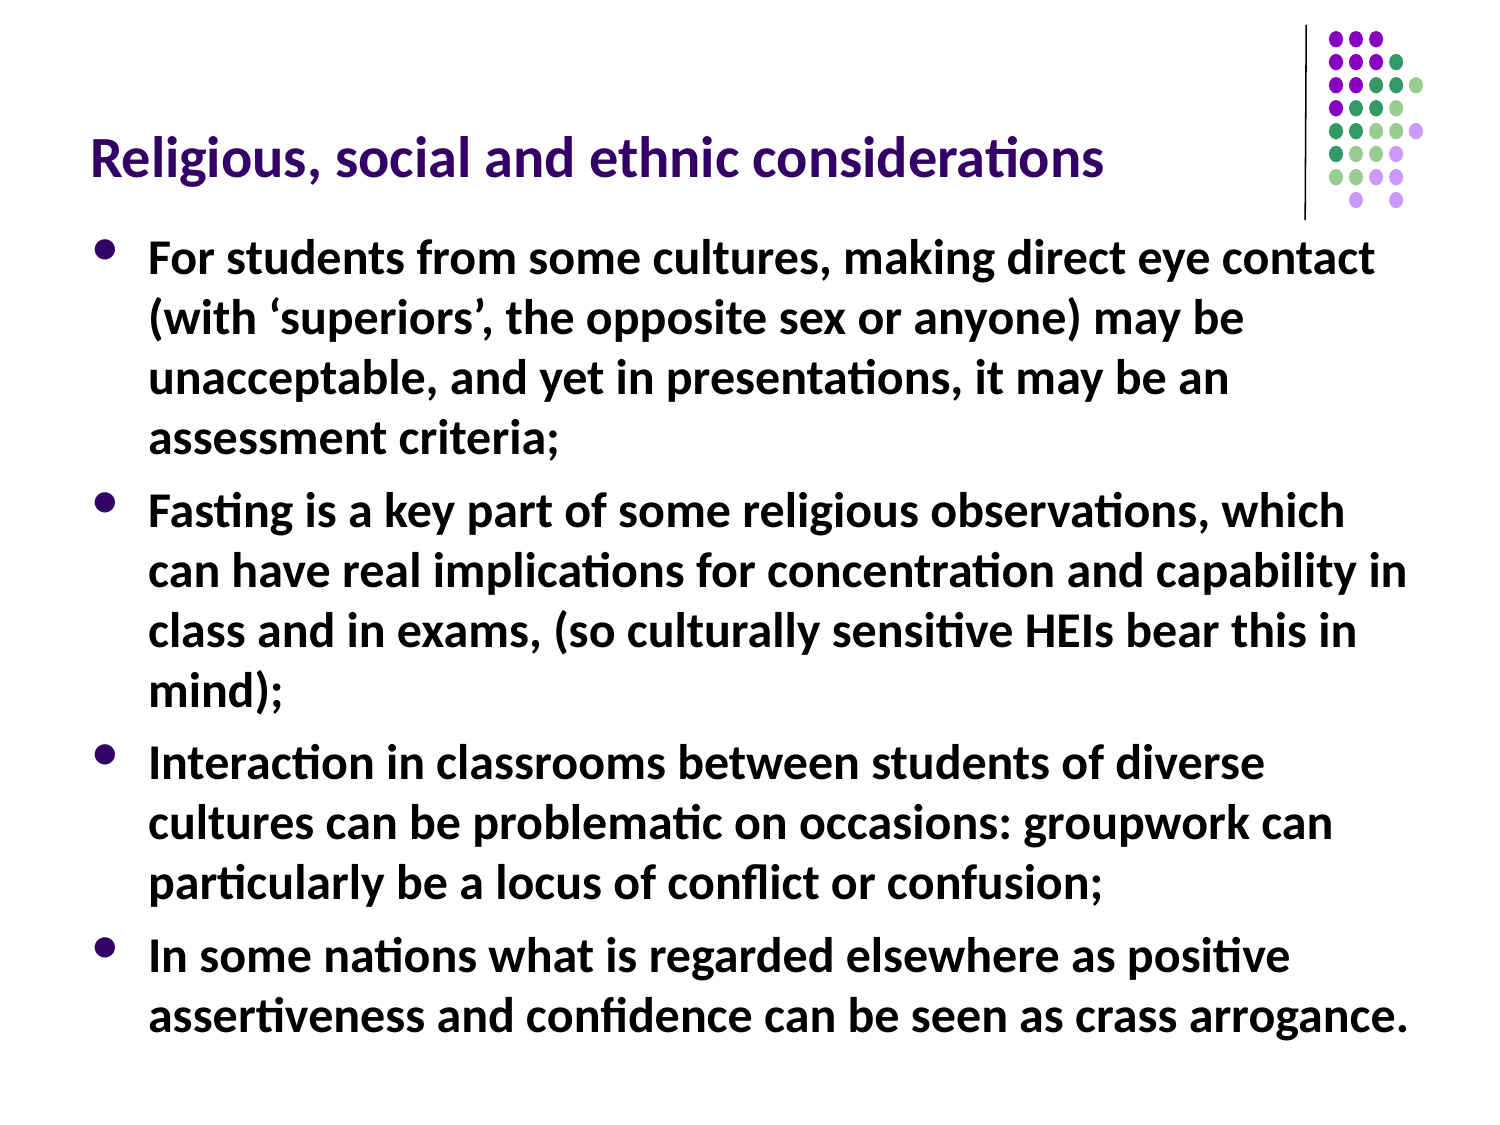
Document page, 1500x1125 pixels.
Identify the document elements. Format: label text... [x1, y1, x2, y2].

title Religious, social and ethnic considerations [74, 19, 1313, 197]
list For students from some cultures, making direct eye contact (with ‘superiors’, the opposite sex or anyone) may be unacceptable, and yet in presentations, it may be an assessment criteria; Fasting is a key part of some religious observations, which can have real implications for concentration and capability in class and in exams, (so culturally sensitive HEIs bear this in mind); Interaction in classrooms between students of diverse cultures can be problematic on occasions: groupwork can particularly be a locus of conflict or confusion; In some nations what is regarded elsewhere as positive assertiveness and confidence can be seen as crass arrogance. [76, 216, 1428, 1039]
